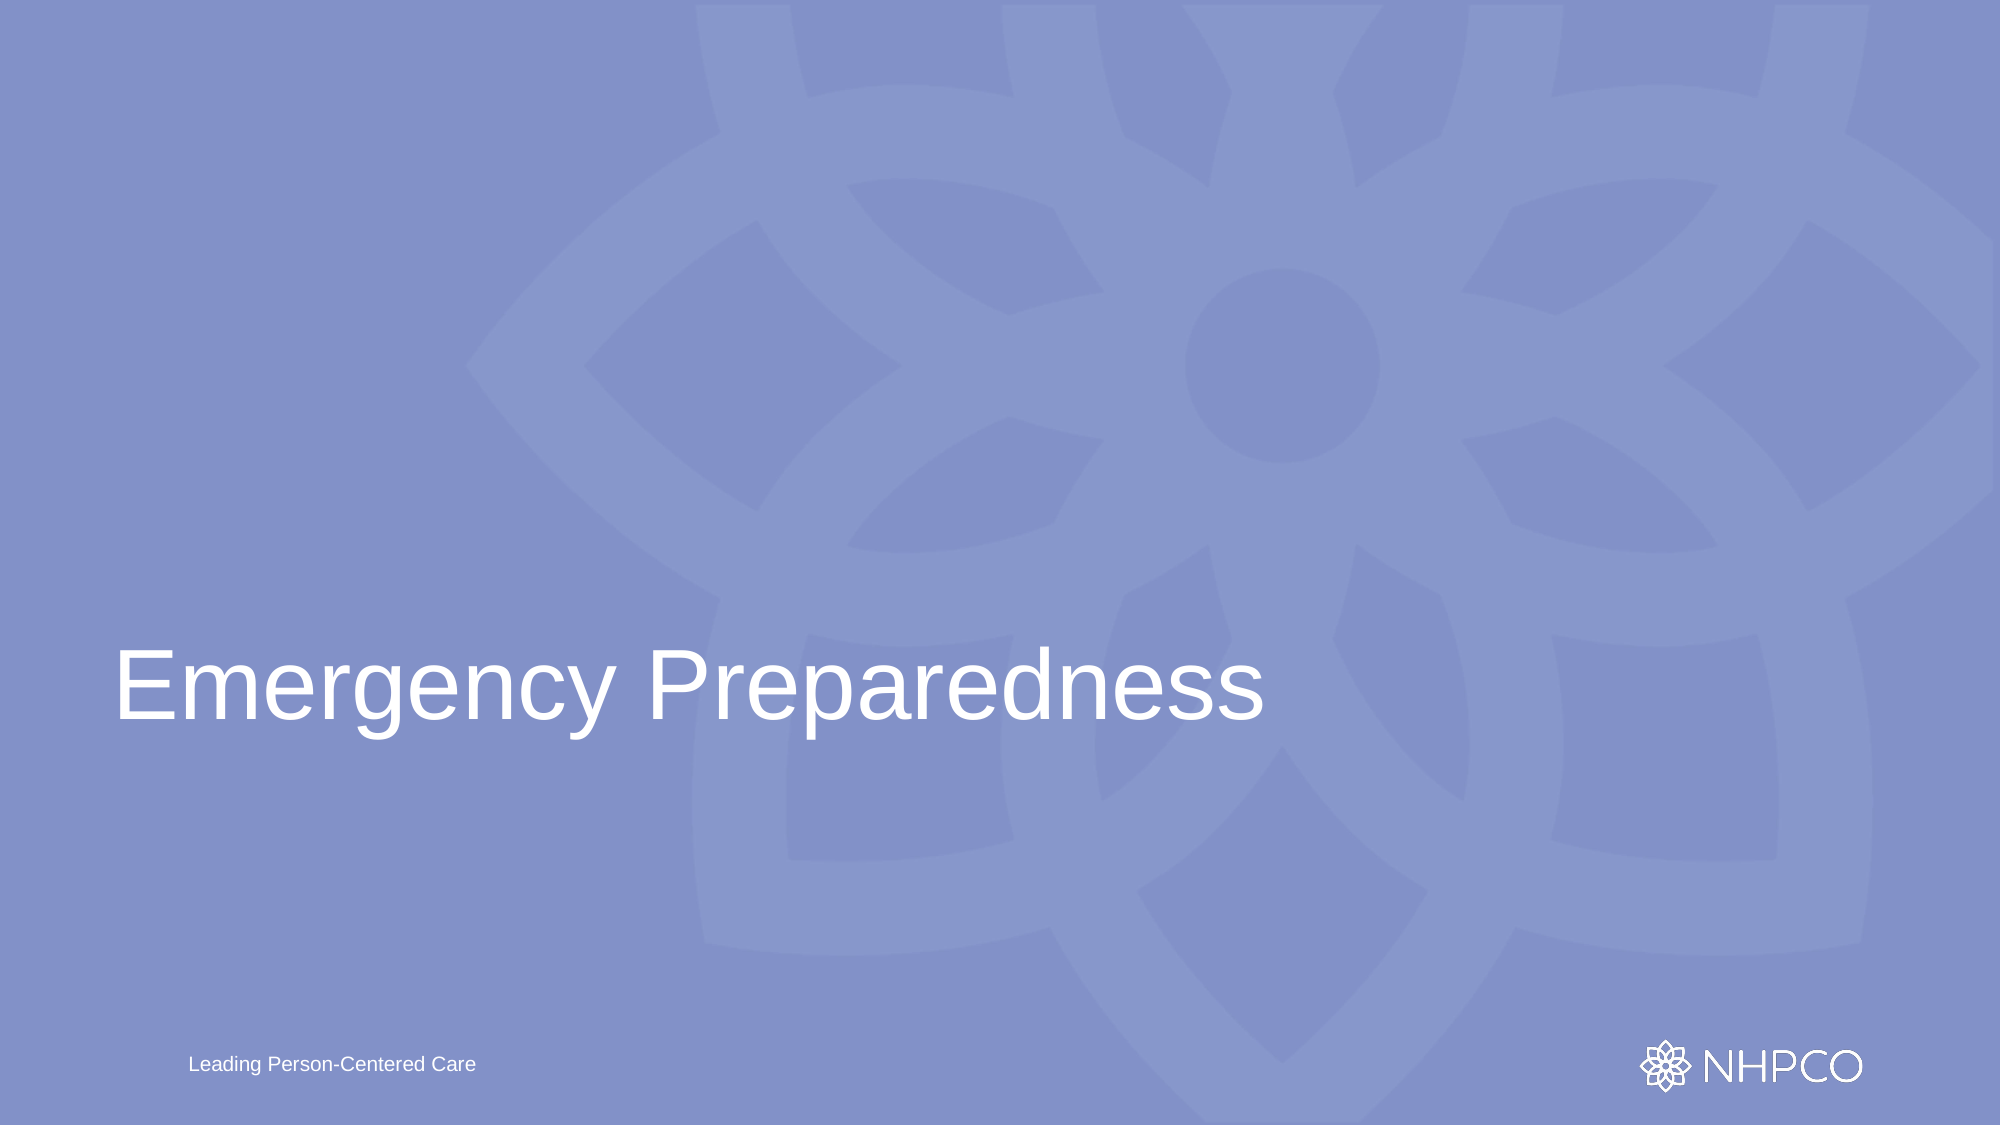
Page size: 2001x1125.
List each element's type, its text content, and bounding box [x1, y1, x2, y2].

picture [0, 0, 2000, 1125]
slide_number Leading Person-Centered Care [173, 1042, 624, 1103]
title Emergency Preparedness [97, 280, 1667, 749]
